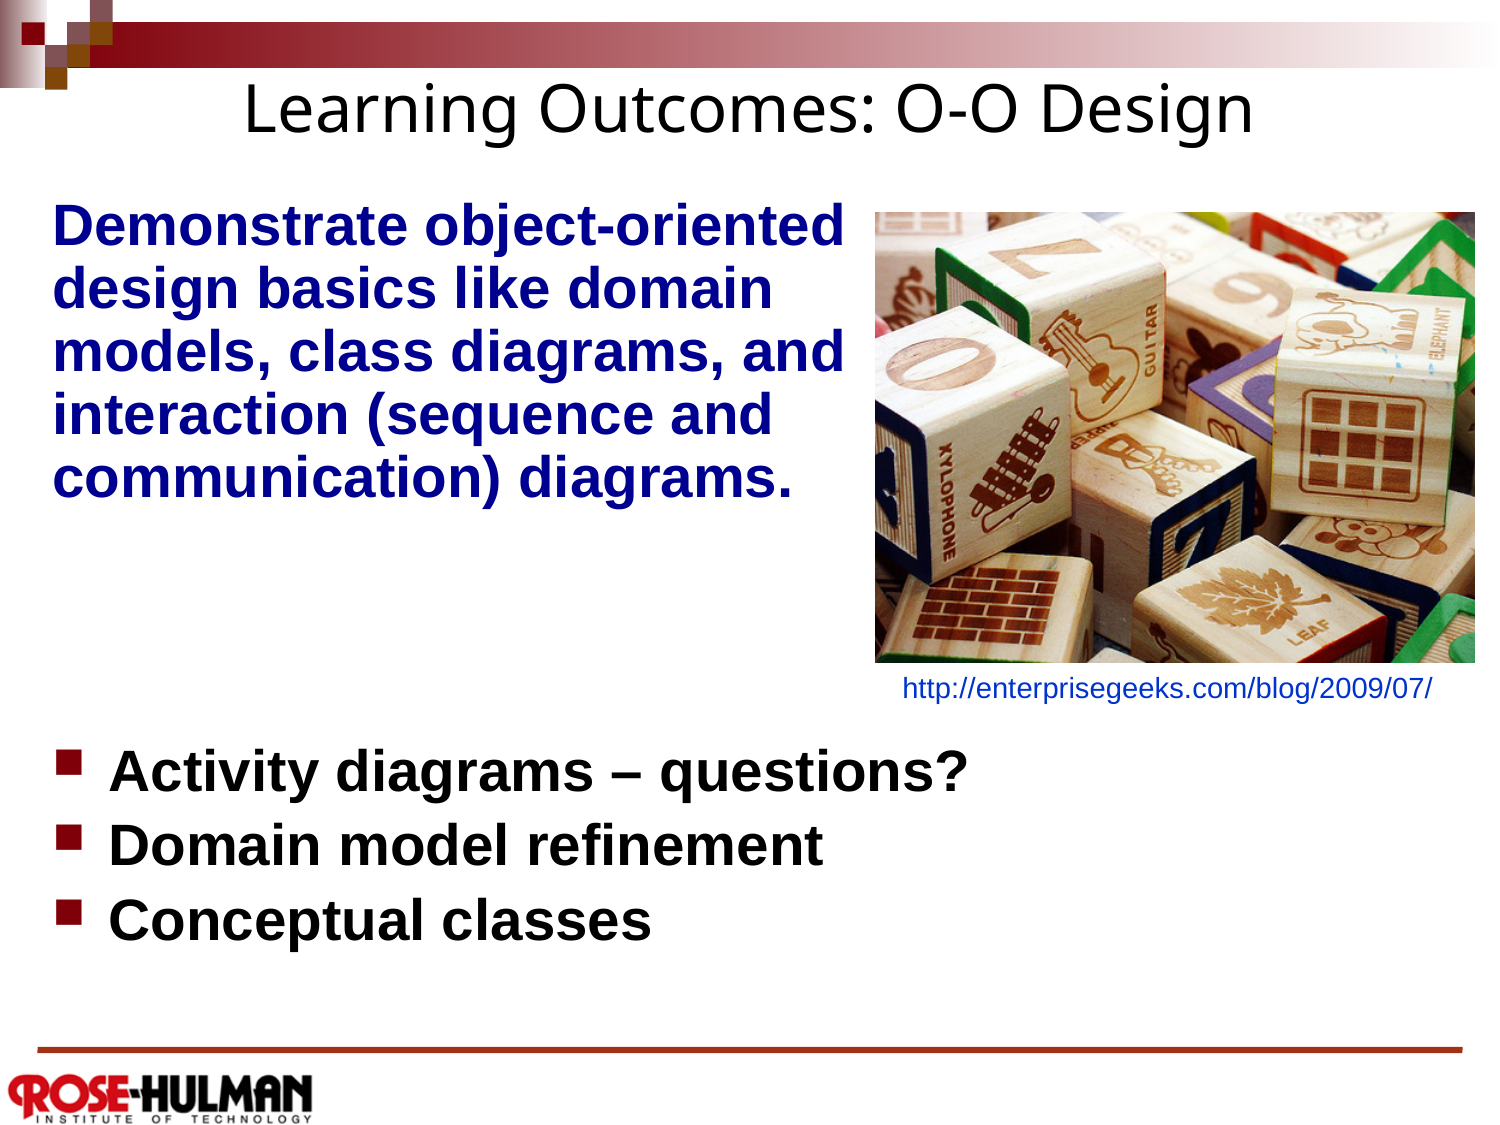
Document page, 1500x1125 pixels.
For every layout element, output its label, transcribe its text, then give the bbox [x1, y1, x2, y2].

picture [874, 212, 1476, 663]
list Demonstrate object-oriented design basics like domain models, class diagrams, and interaction (sequence and communication) diagrams. Activity diagrams – questions? Domain model refinement Conceptual classes [37, 187, 1438, 1001]
title Learning Outcomes: O-O Design [0, 62, 1500, 151]
text_box http://enterprisegeeks.com/blog/2009/07/ [887, 672, 1463, 712]
picture [0, 1071, 325, 1125]
